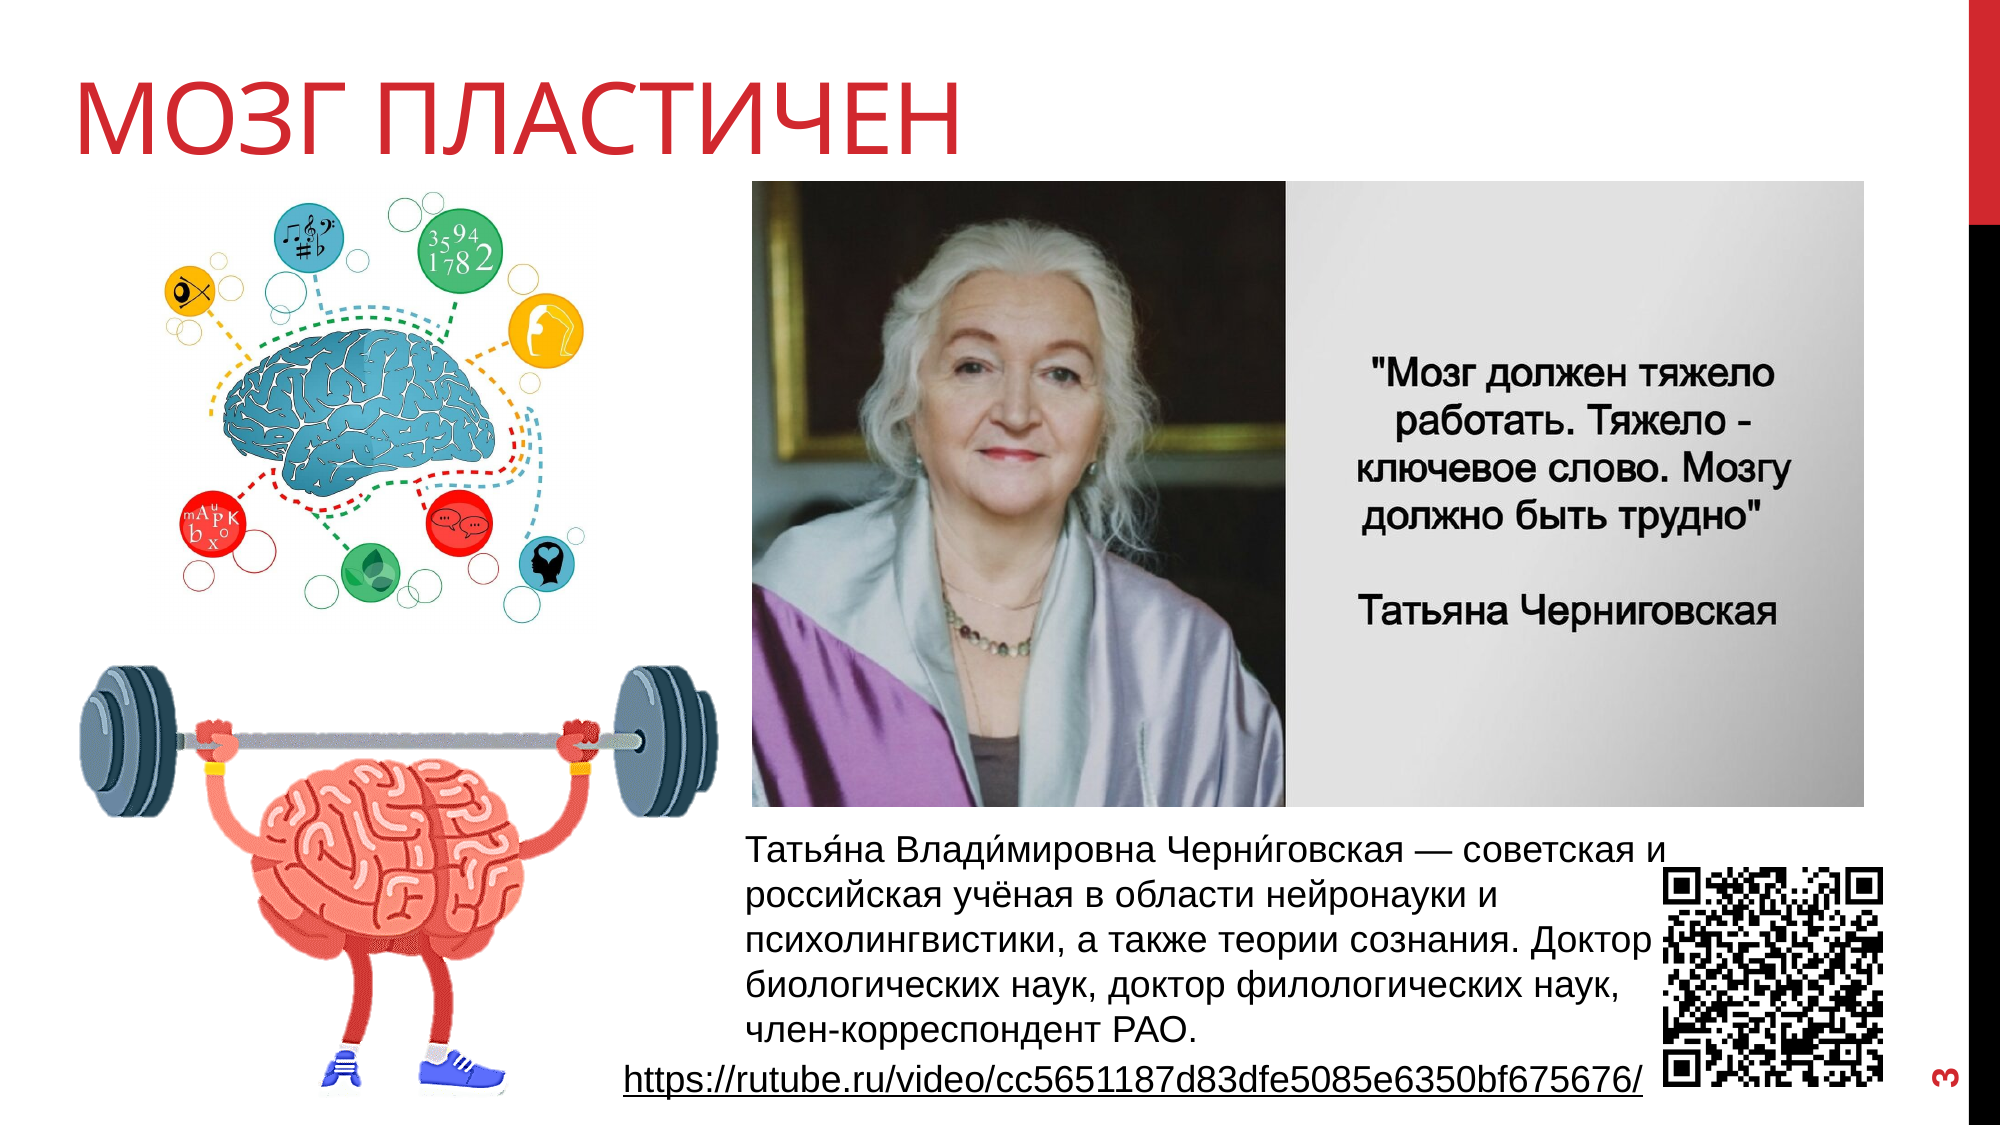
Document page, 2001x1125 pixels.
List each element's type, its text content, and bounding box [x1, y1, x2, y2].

picture [46, 181, 1864, 1113]
text_box https://rutube.ru/video/cc5651187d83dfe5085e6350bf675676/ [760, 1047, 1687, 1108]
slide_number 3 [1903, 887, 1984, 1104]
title Мозг пластичен [56, 34, 1241, 182]
picture [1662, 867, 1884, 1088]
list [147, 184, 597, 615]
text_box Татья́на Влади́мировна Черни́говская — советская и российская учёная в области нейронауки и психолингвистики, а также теории сознания. Доктор биологических наук, доктор филологических наук, член-корреспондент РАО. [760, 817, 1731, 1047]
